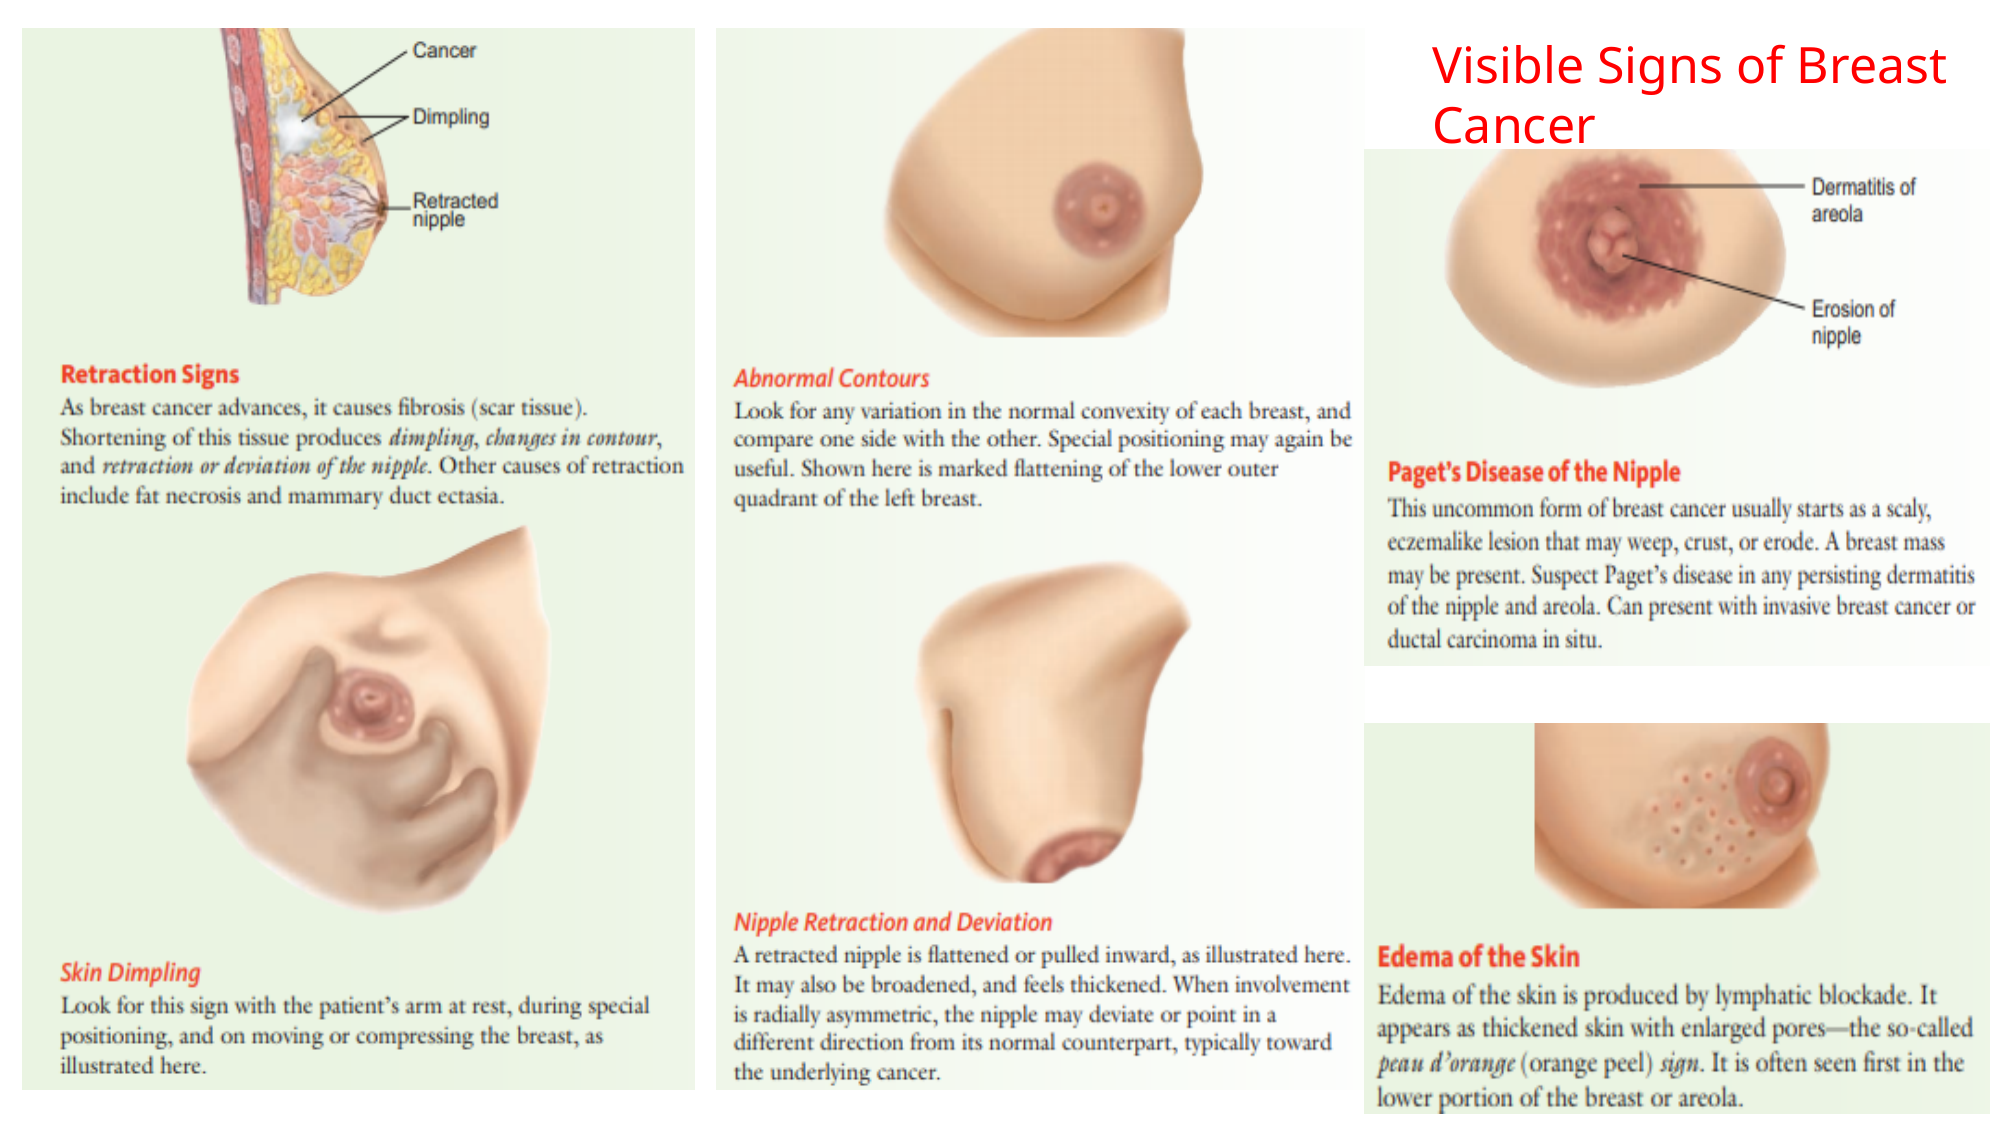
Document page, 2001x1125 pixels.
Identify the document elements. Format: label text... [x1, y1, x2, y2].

picture [716, 28, 1990, 1114]
picture [21, 28, 695, 1090]
text_box Visible Signs of Breast Cancer [1417, 26, 2000, 162]
